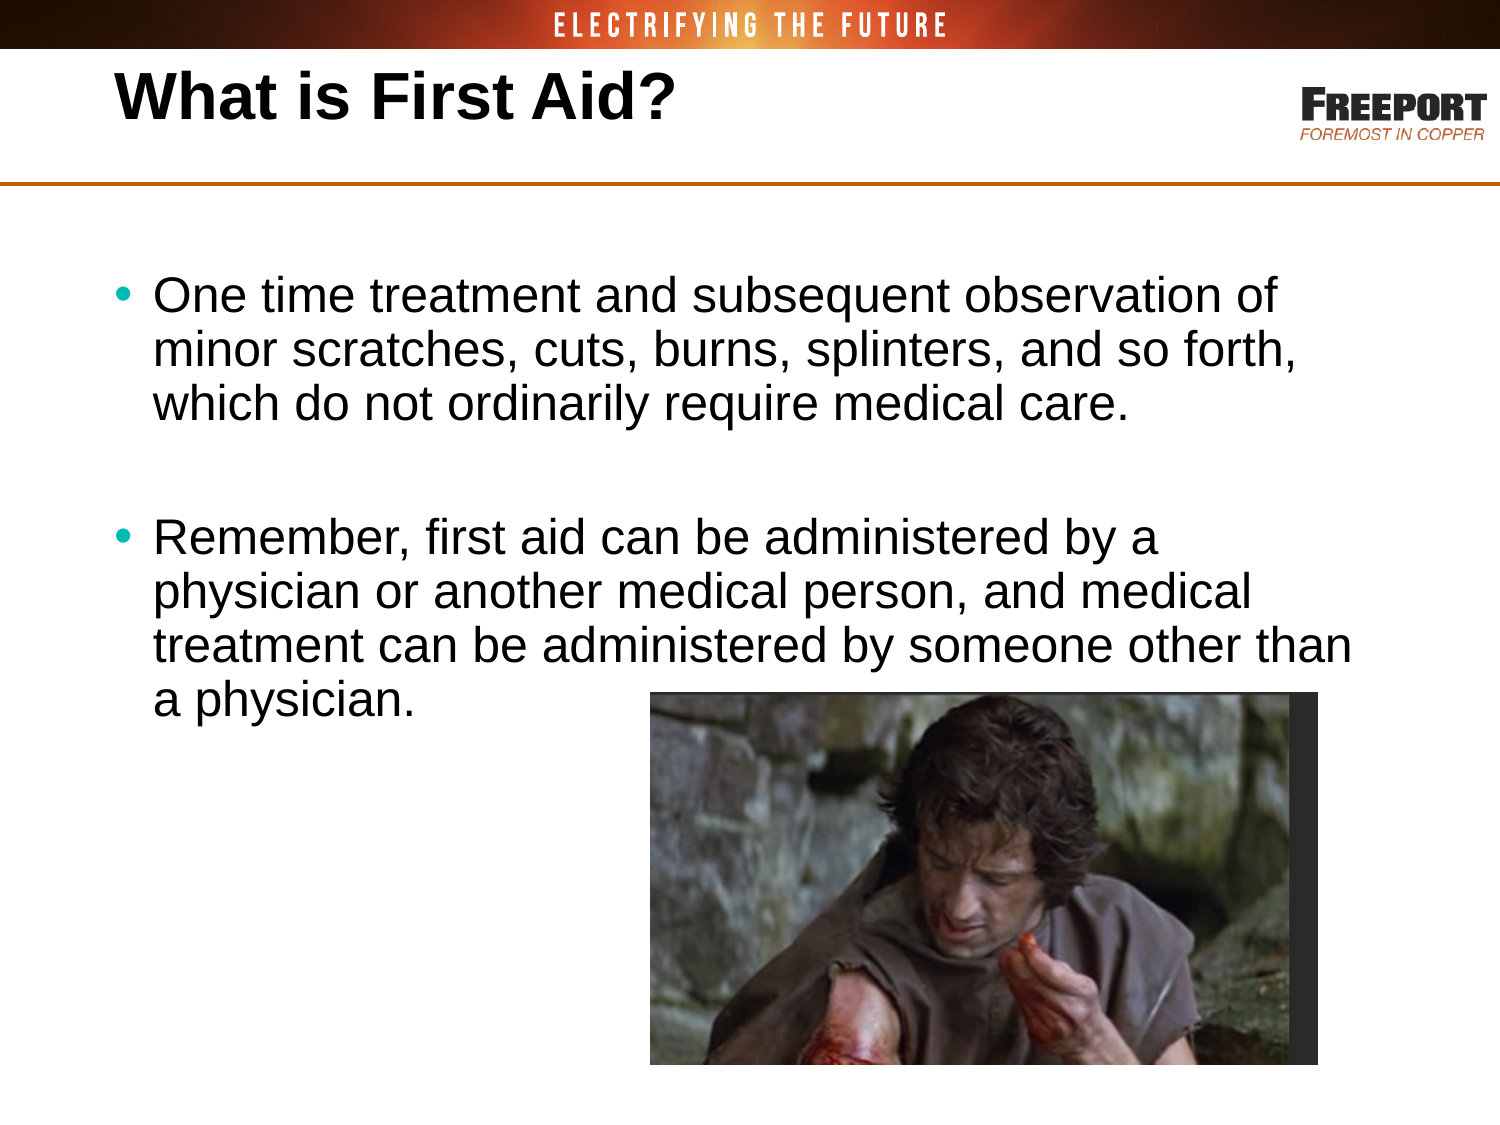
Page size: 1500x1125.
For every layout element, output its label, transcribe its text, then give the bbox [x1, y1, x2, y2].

title What is First Aid? [99, 44, 1271, 155]
list One time treatment and subsequent observation of minor scratches, cuts, burns, splinters, and so forth, which do not ordinarily require medical care. Remember, first aid can be administered by a physician or another medical person, and medical treatment can be administered by someone other than a physician. [99, 261, 1375, 1049]
picture [650, 692, 1318, 1065]
picture [1300, 87, 1487, 140]
picture [0, 0, 1500, 49]
